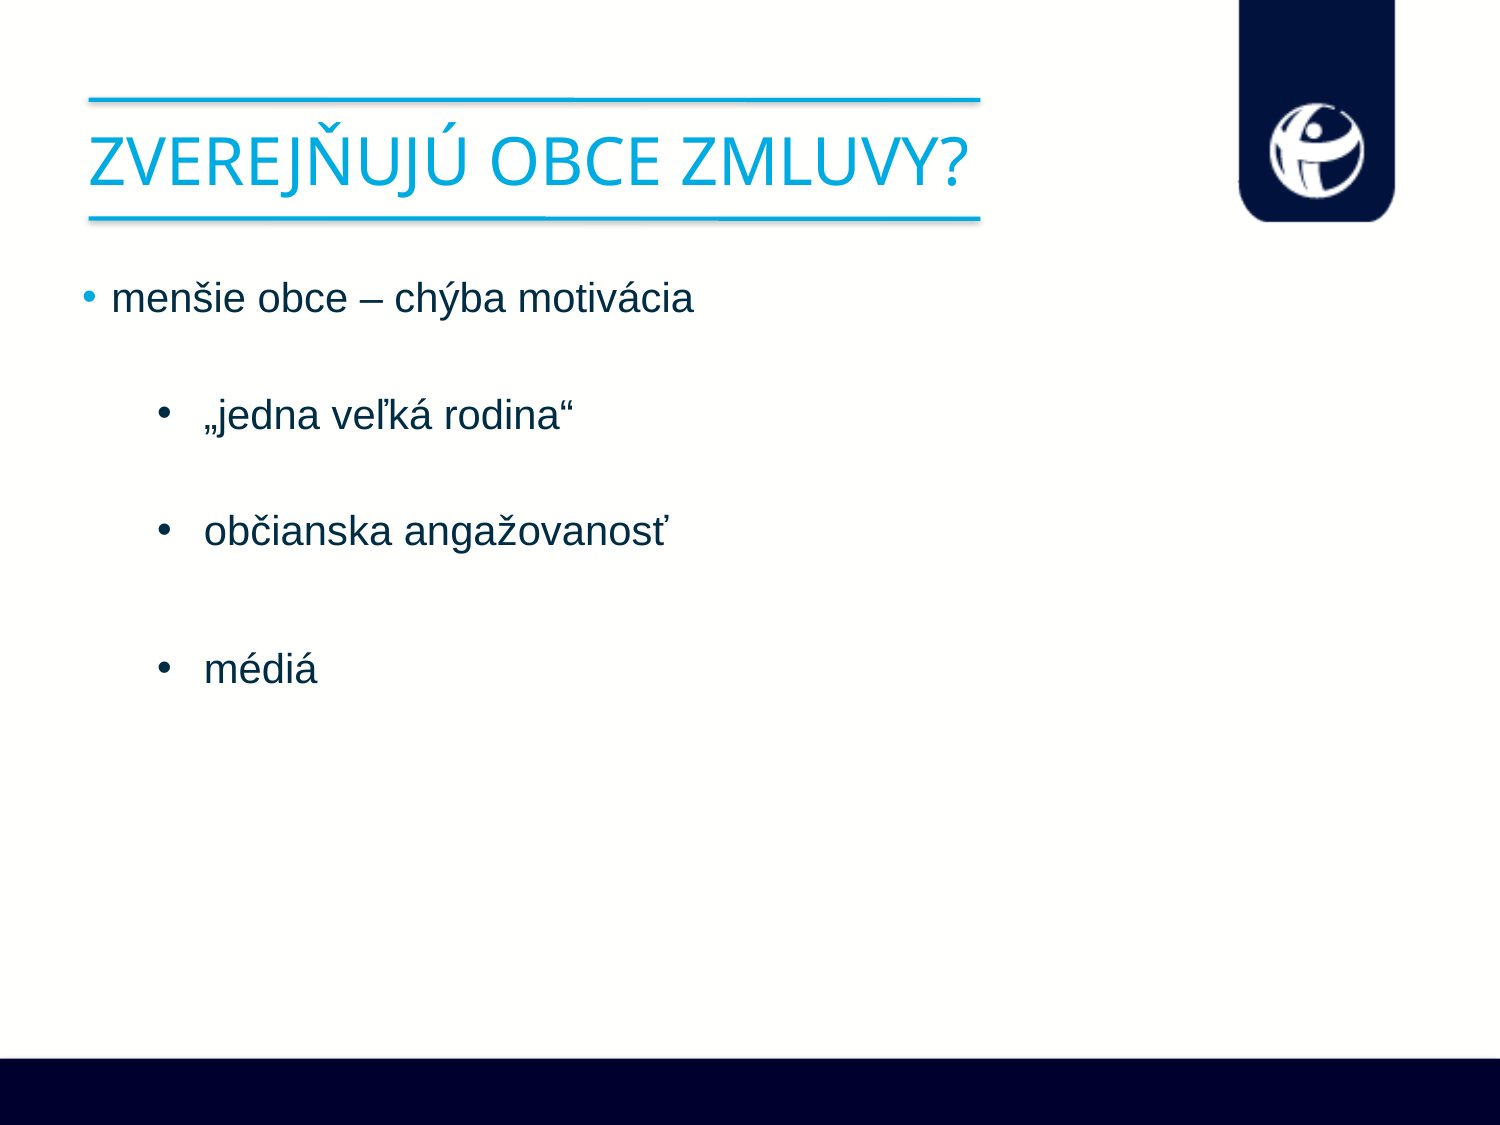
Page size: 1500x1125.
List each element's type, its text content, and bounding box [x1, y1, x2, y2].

title Zverejňujú obce zmluvy? [88, 93, 1129, 225]
list menšie obce – chýba motivácia „jedna veľká rodina“ občianska angažovanosť médiá [82, 270, 1411, 914]
picture [1187, 0, 1471, 250]
